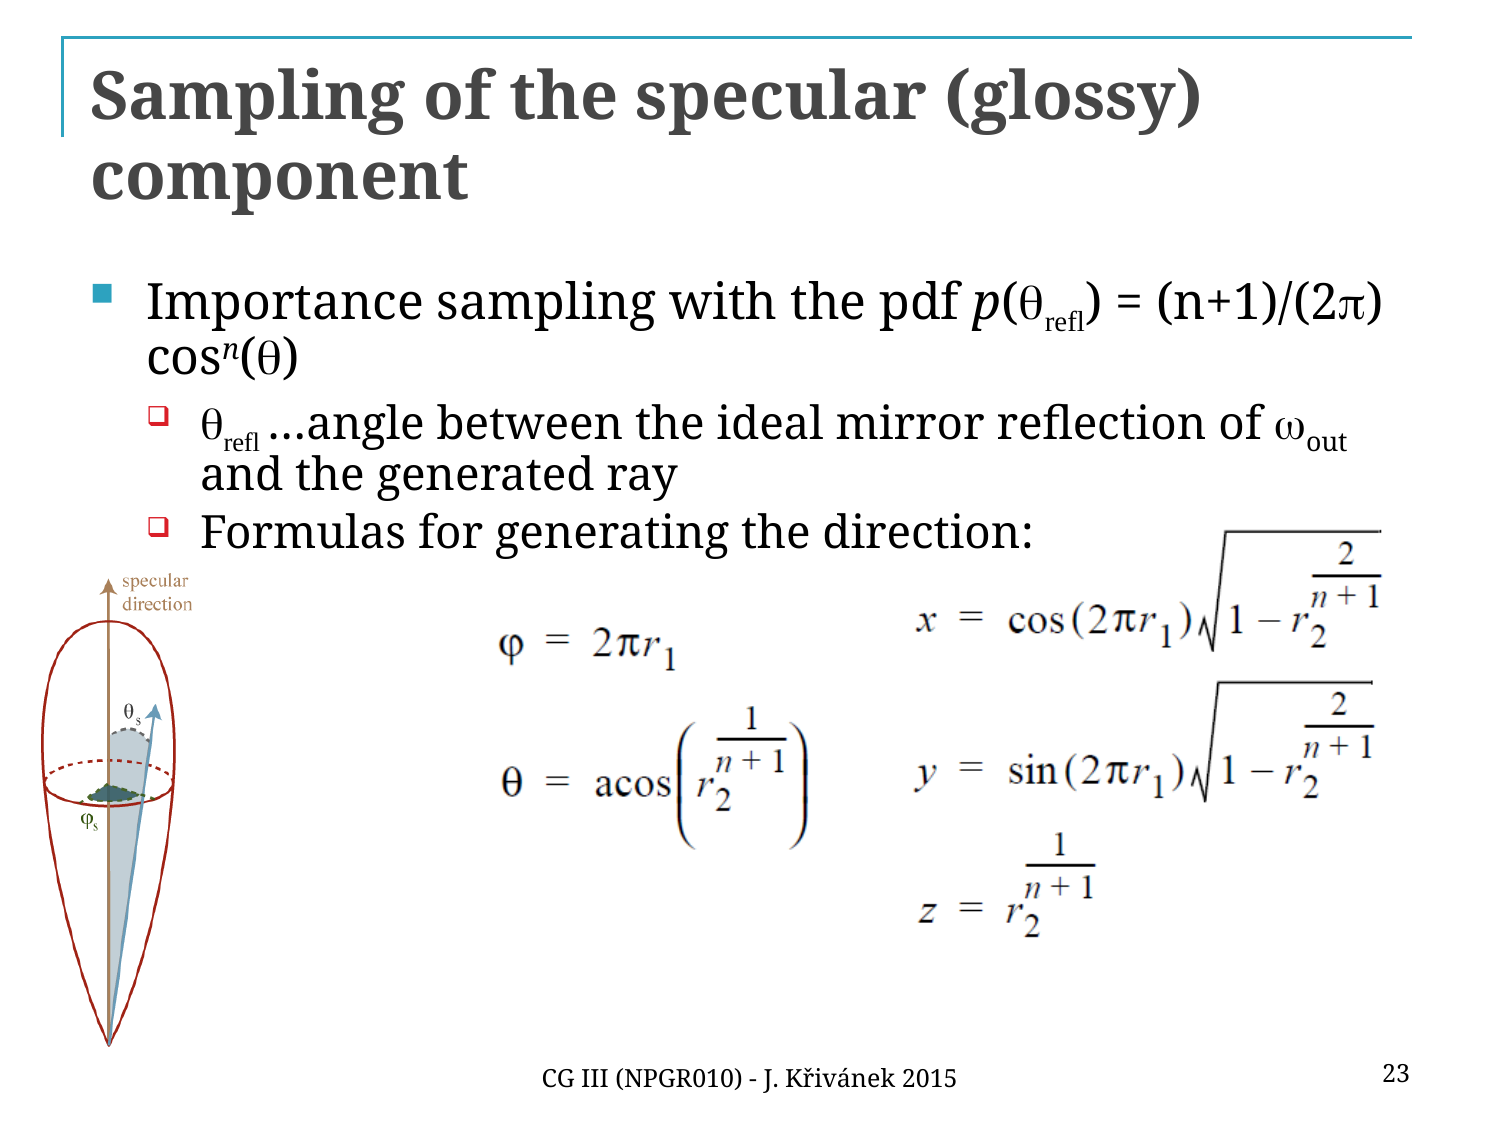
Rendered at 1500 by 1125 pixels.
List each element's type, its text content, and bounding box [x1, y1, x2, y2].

slide_number 23 [1074, 1023, 1426, 1100]
title Sampling of the specular (glossy) component [74, 45, 1426, 233]
footer CG III (NPGR010) - J. Křivánek 2015 [512, 1024, 988, 1101]
list Importance sampling with the pdf p(qrefl) = (n+1)/(2p) cosn(q) qrefl …angle between the ideal mirror reflection of wout and the generated ray Formulas for generating the direction: r1, r2 … uniform random variates on <0,1) [74, 262, 1426, 1006]
picture [484, 513, 1400, 953]
picture [41, 569, 193, 1047]
